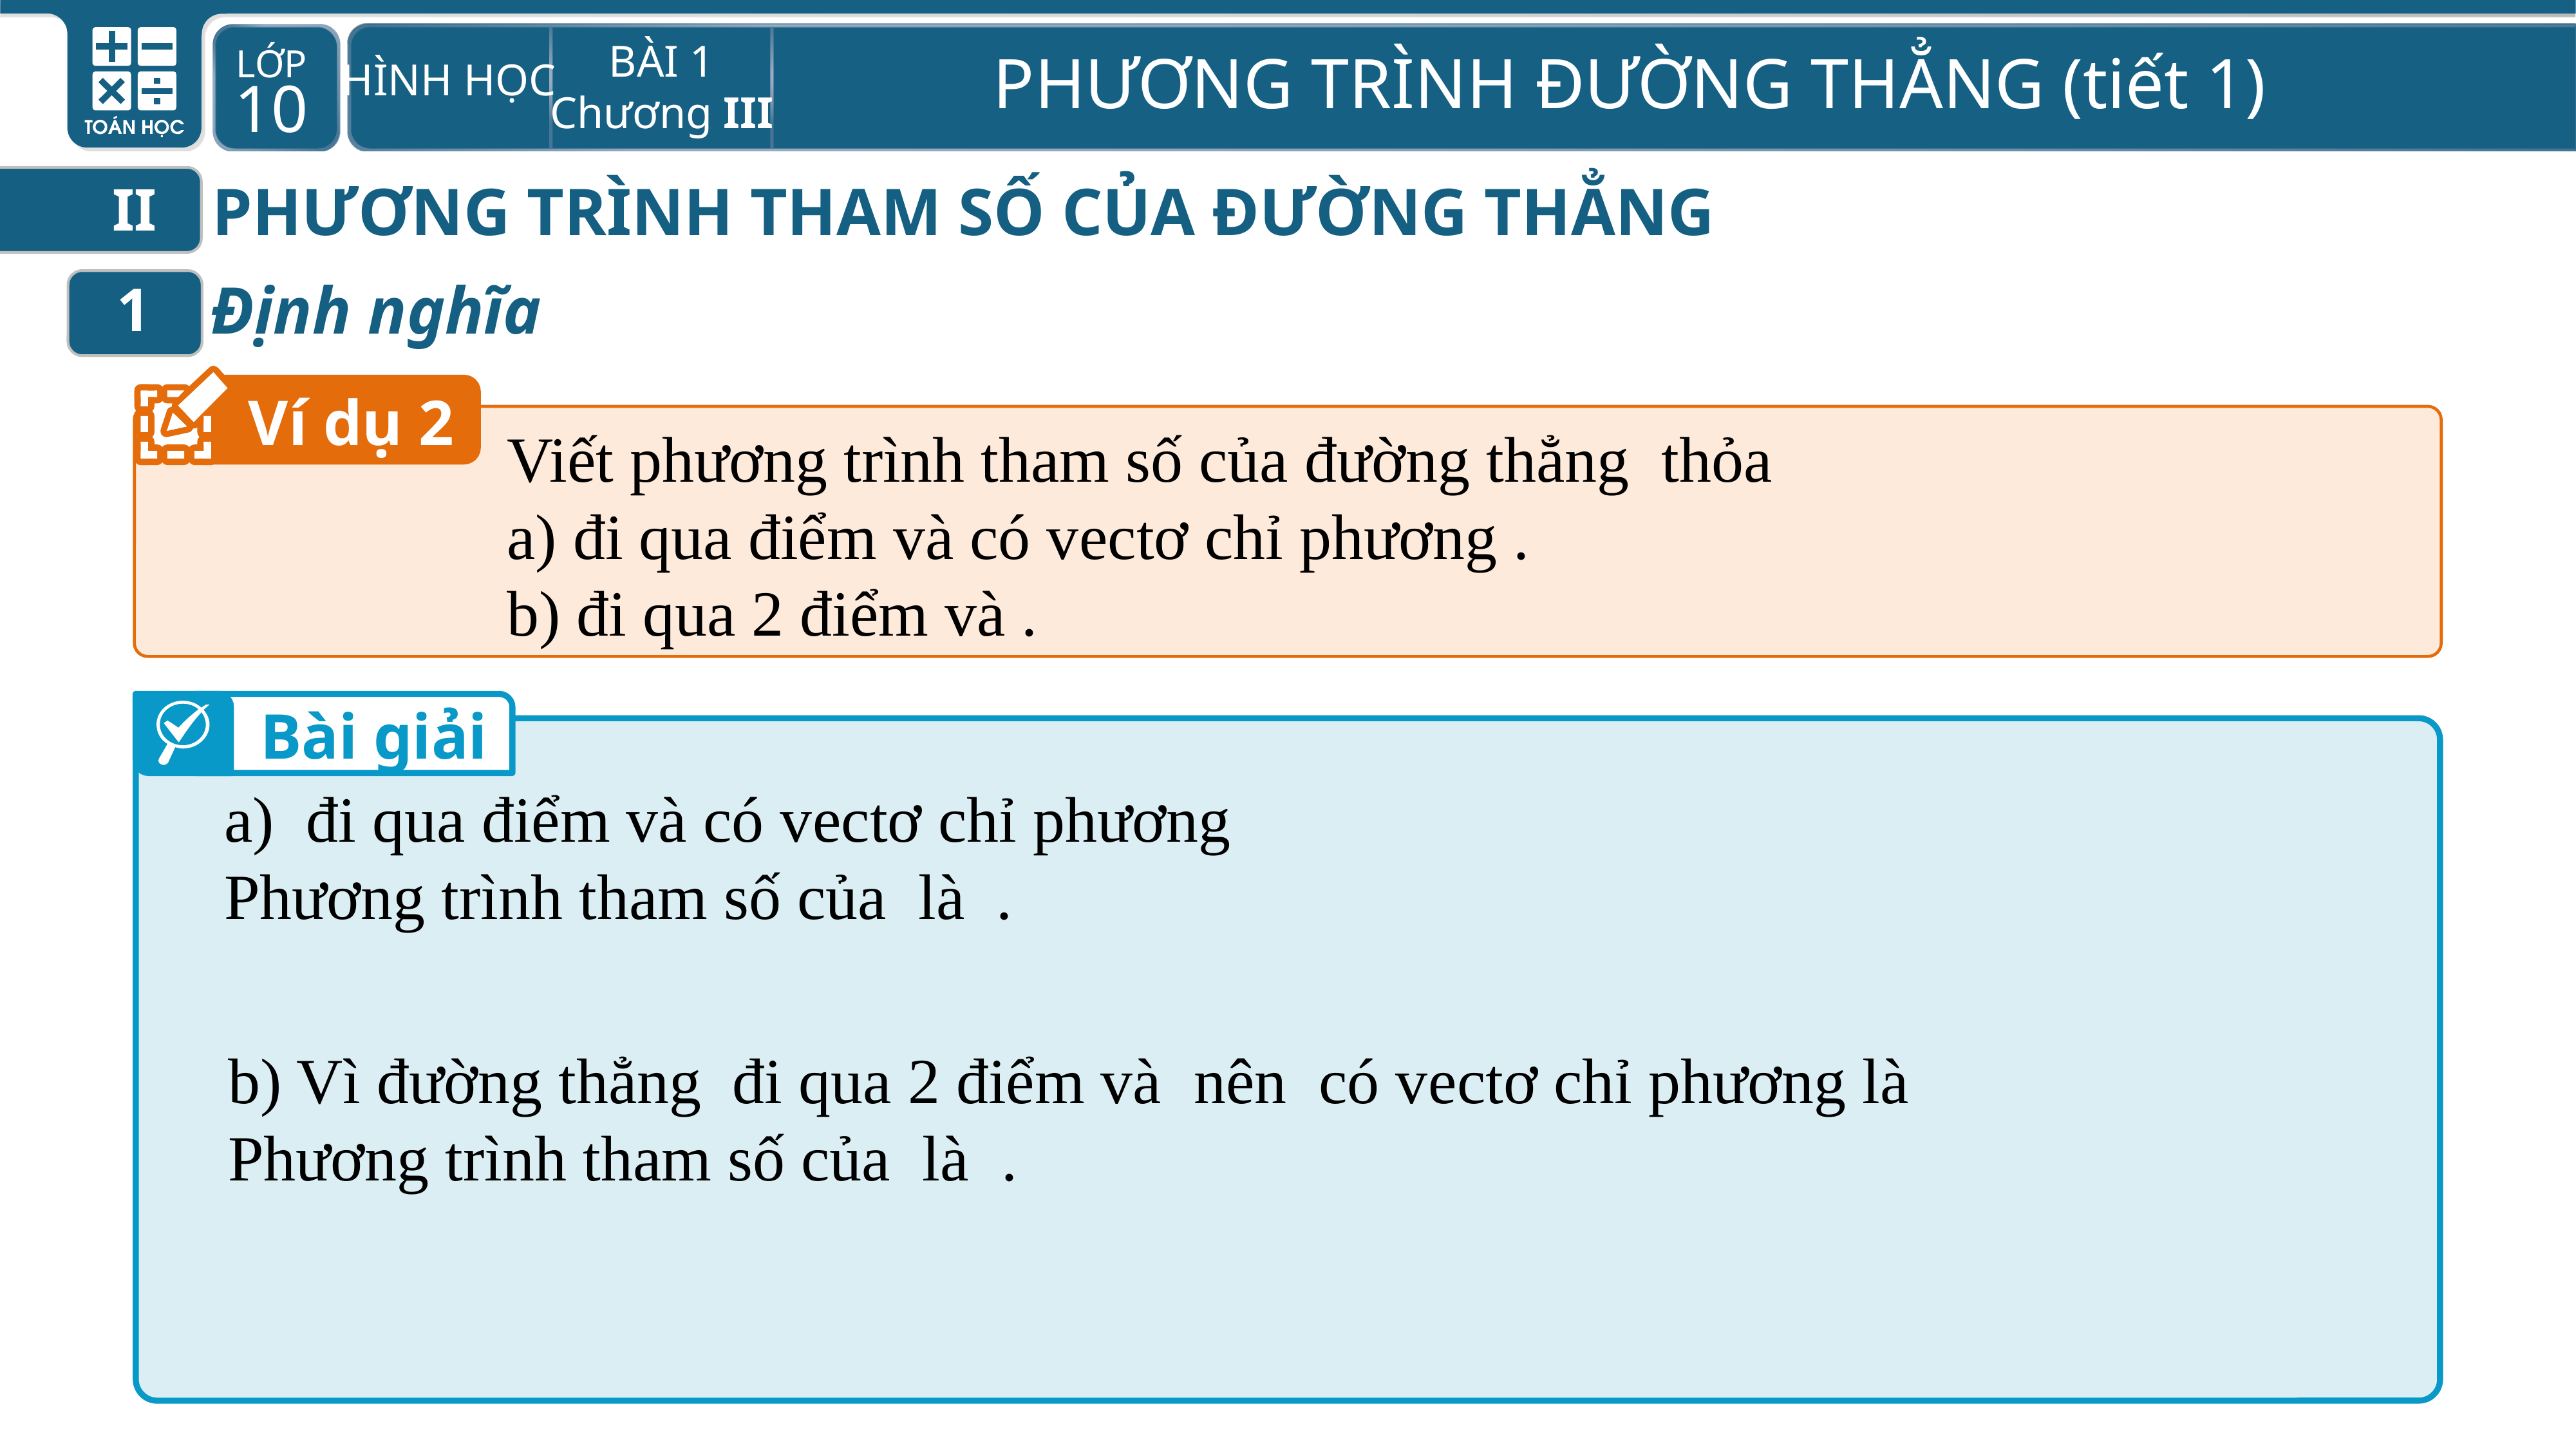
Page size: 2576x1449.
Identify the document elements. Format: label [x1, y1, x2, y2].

text_box [0, 166, 2029, 254]
text_box [135, 692, 2441, 1401]
text_box [134, 365, 2441, 657]
text_box [68, 264, 1151, 356]
